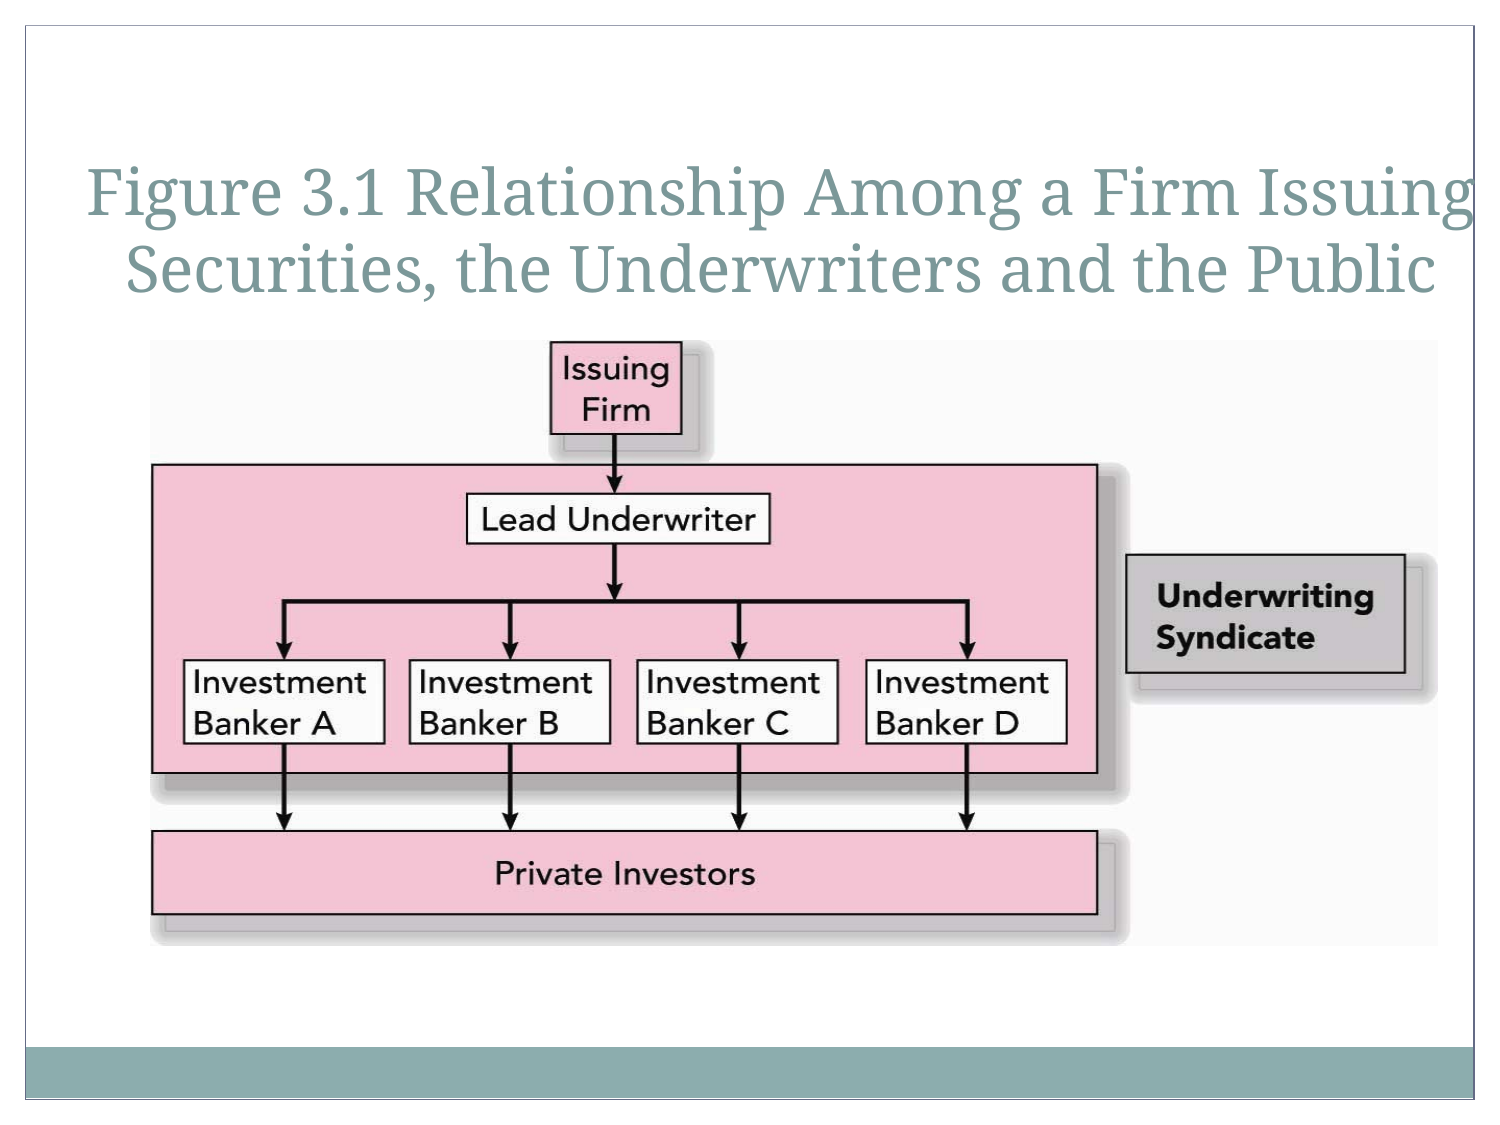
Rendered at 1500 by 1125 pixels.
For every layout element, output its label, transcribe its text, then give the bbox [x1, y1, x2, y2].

title Figure 3.1 Relationship Among a Firm Issuing Securities, the Underwriters and the Public [62, 69, 1500, 313]
picture [149, 340, 1438, 947]
